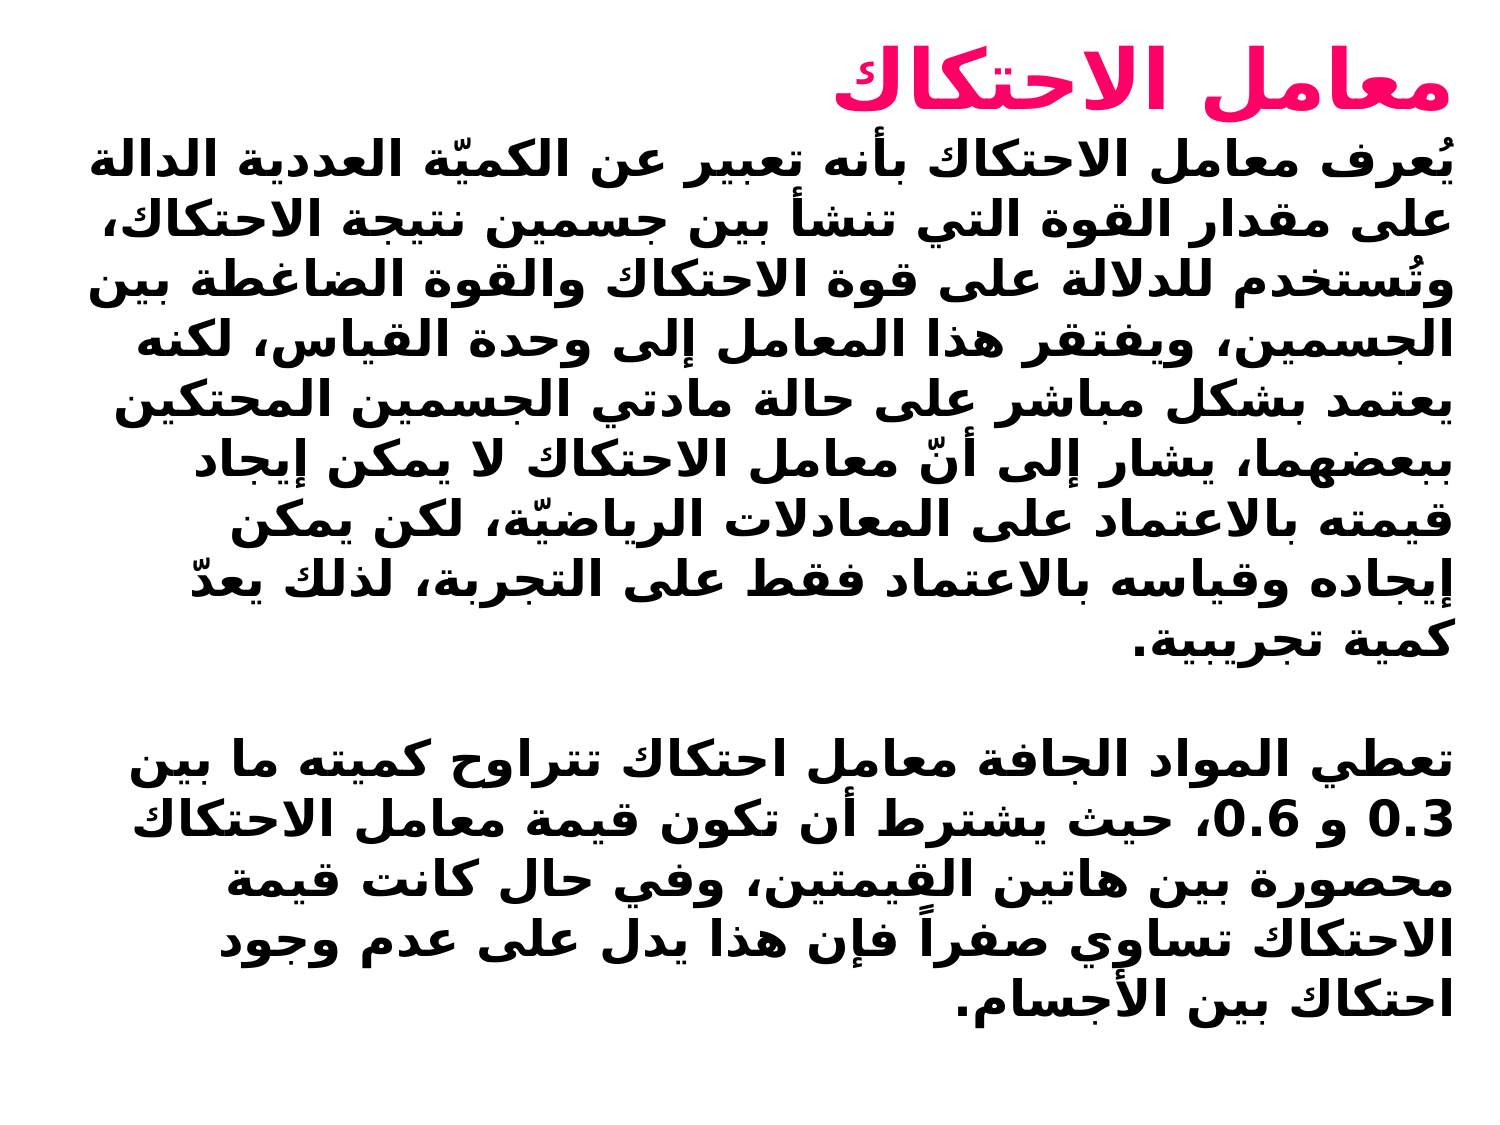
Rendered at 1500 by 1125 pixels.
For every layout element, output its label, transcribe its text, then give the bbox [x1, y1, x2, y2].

text_box معامل الاحتكاك يُعرف معامل الاحتكاك بأنه تعبير عن الكميّة العددية الدالة على مقدار القوة التي تنشأ بين جسمين نتيجة الاحتكاك، وتُستخدم للدلالة على قوة الاحتكاك والقوة الضاغطة بين الجسمين، ويفتقر هذا المعامل إلى وحدة القياس، لكنه يعتمد بشكل مباشر على حالة مادتي الجسمين المحتكين ببعضهما، يشار إلى أنّ معامل الاحتكاك لا يمكن إيجاد قيمته بالاعتماد على المعادلات الرياضيّة، لكن يمكن إيجاده وقياسه بالاعتماد فقط على التجربة، لذلك يعدّ كمية تجريبية. تعطي المواد الجافة معامل احتكاك تتراوح كميته ما بين 0.3 و 0.6، حيث يشترط أن تكون قيمة معامل الاحتكاك محصورة بين هاتين القيمتين، وفي حال كانت قيمة الاحتكاك تساوي صفراً فإن هذا يدل على عدم وجود احتكاك بين الأجسام. [53, 19, 1471, 1125]
